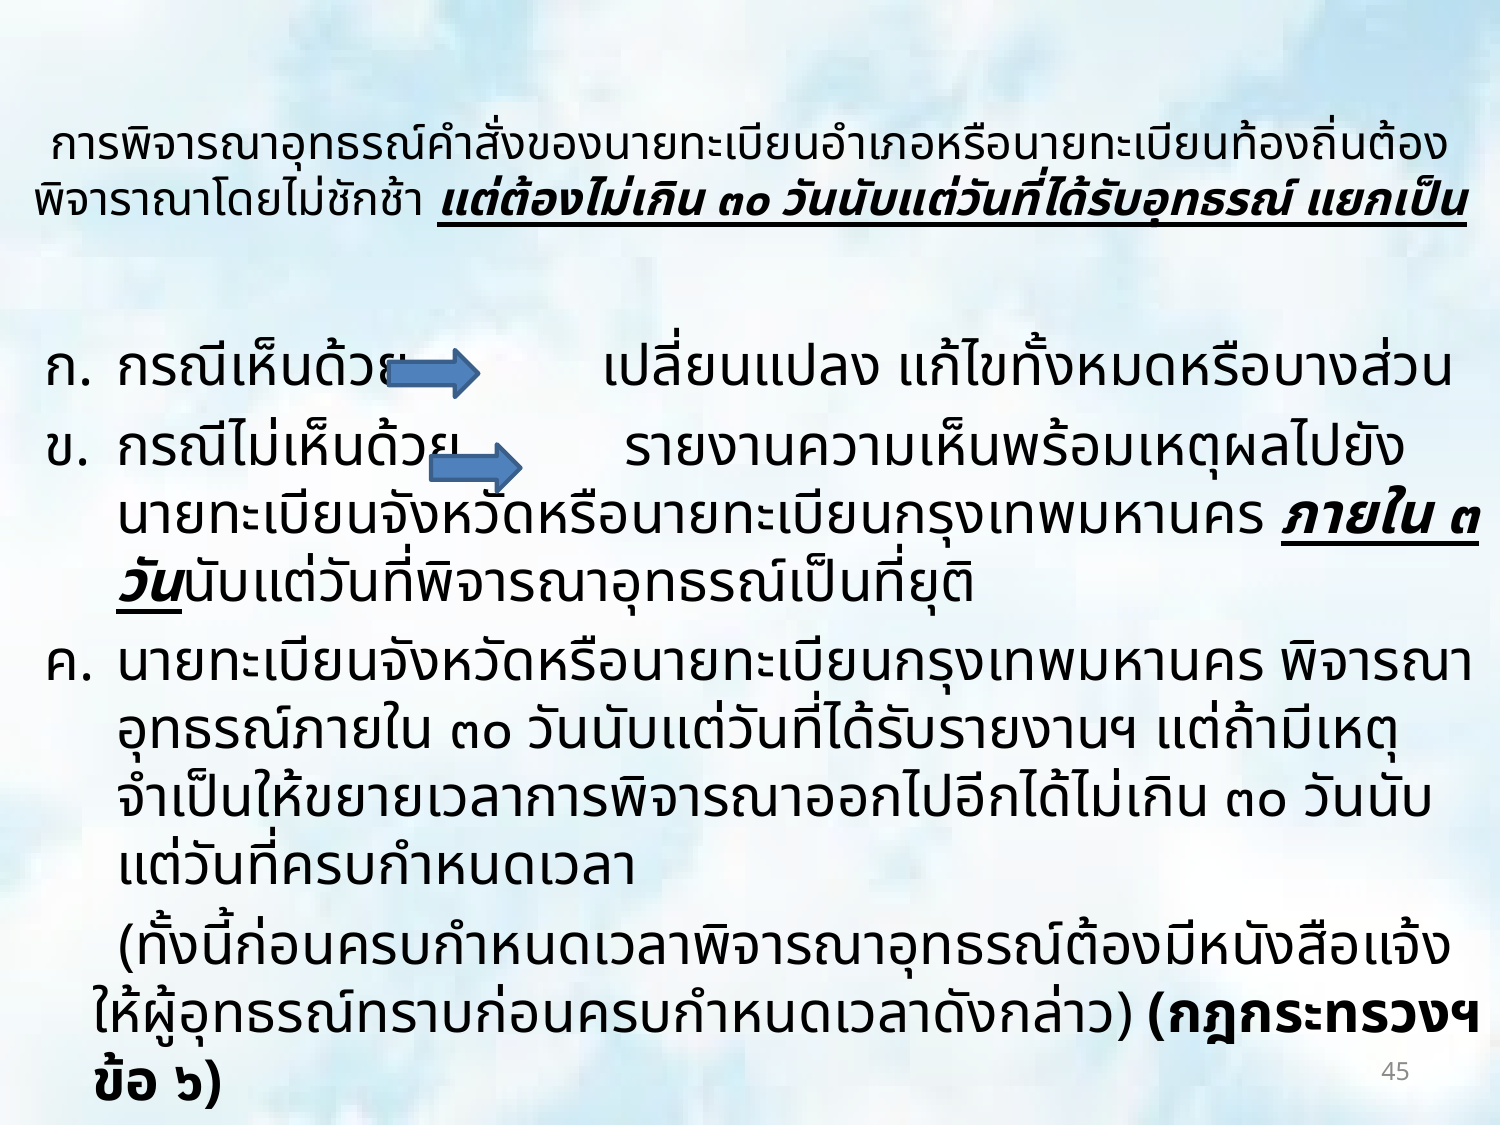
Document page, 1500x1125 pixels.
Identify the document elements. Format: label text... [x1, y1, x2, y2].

text_box [386, 348, 481, 400]
title การพิจารณาอุทธรณ์คำสั่งของนายทะเบียนอำเภอหรือนายทะเบียนท้องถิ่นต้องพิจาราณาโดยไม่ชักช้า แต่ต้องไม่เกิน ๓๐ วันนับแต่วันที่ได้รับอุทธรณ์ แยกเป็น [0, 103, 1500, 291]
text_box [428, 442, 523, 494]
list กรณีเห็นด้วย เปลี่ยนแปลง แก้ไขทั้งหมดหรือบางส่วน กรณีไม่เห็นด้วย รายงานความเห็นพร้อมเหตุผลไปยังนายทะเบียนจังหวัดหรือนายทะเบียนกรุงเทพมหานคร ภายใน ๓ วันนับแต่วันที่พิจารณาอุทธรณ์เป็นที่ยุติ นายทะเบียนจังหวัดหรือนายทะเบียนกรุงเทพมหานคร พิจารณาอุทธรณ์ภายใน ๓๐ วันนับแต่วันที่ได้รับรายงานฯ แต่ถ้ามีเหตุจำเป็นให้ขยายเวลาการพิจารณาออกไปอีกได้ไม่เกิน ๓๐ วันนับแต่วันที่ครบกำหนดเวลา (ทั้งนี้ก่อนครบกำหนดเวลาพิจารณาอุทธรณ์ต้องมีหนังสือแจ้งให้ผู้อุทธรณ์ทราบก่อนครบกำหนดเวลาดังกล่าว) (กฎกระทรวงฯ ข้อ ๖) [29, 321, 1500, 1125]
slide_number 45 [1074, 1042, 1425, 1103]
